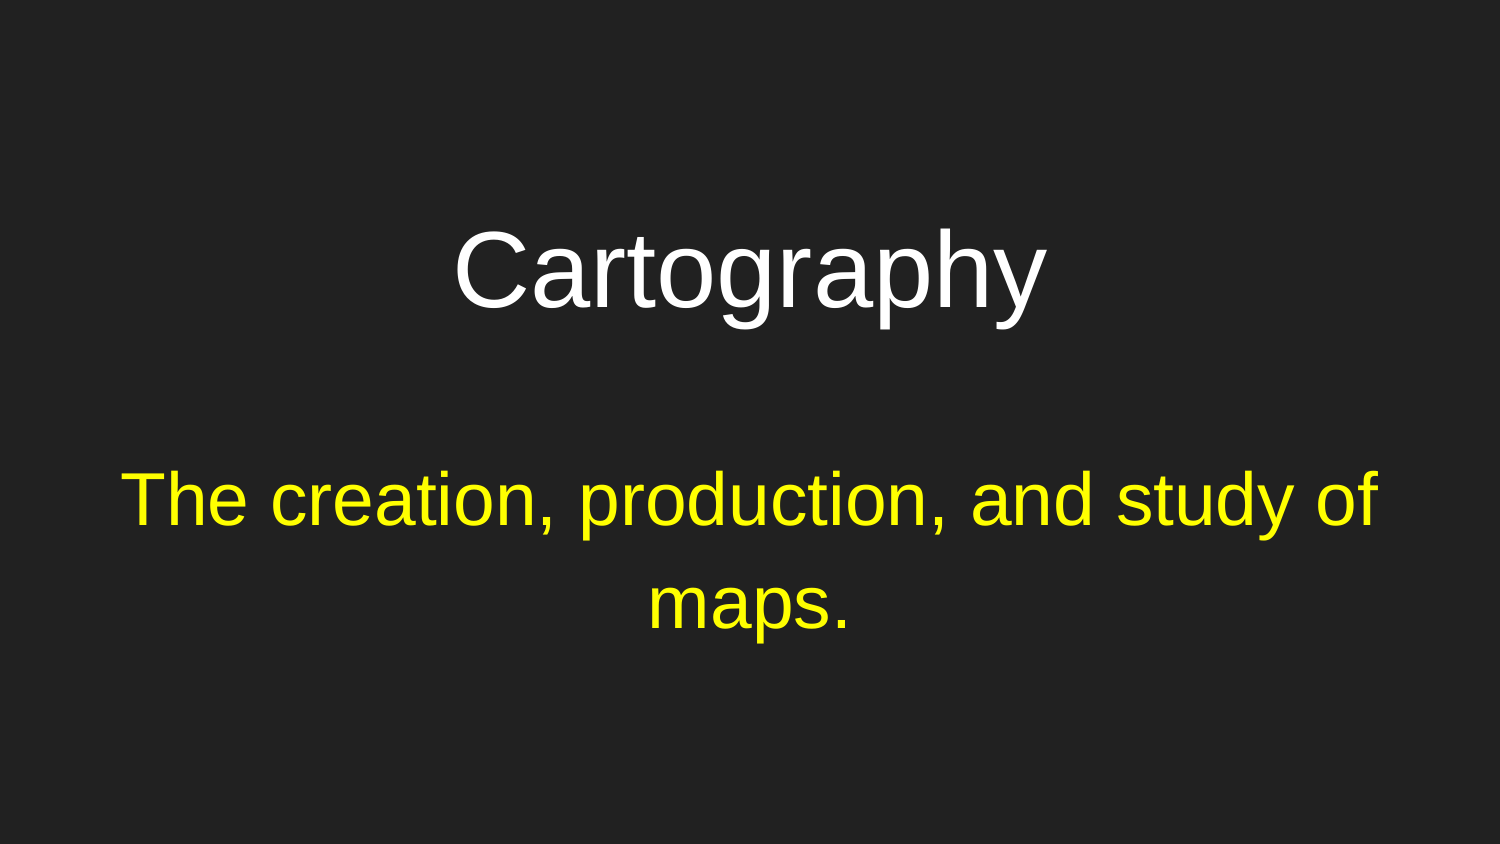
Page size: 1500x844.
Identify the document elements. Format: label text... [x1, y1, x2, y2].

subtitle The creation, production, and study of maps. [51, 421, 1449, 552]
title Cartography [51, 7, 1449, 345]
